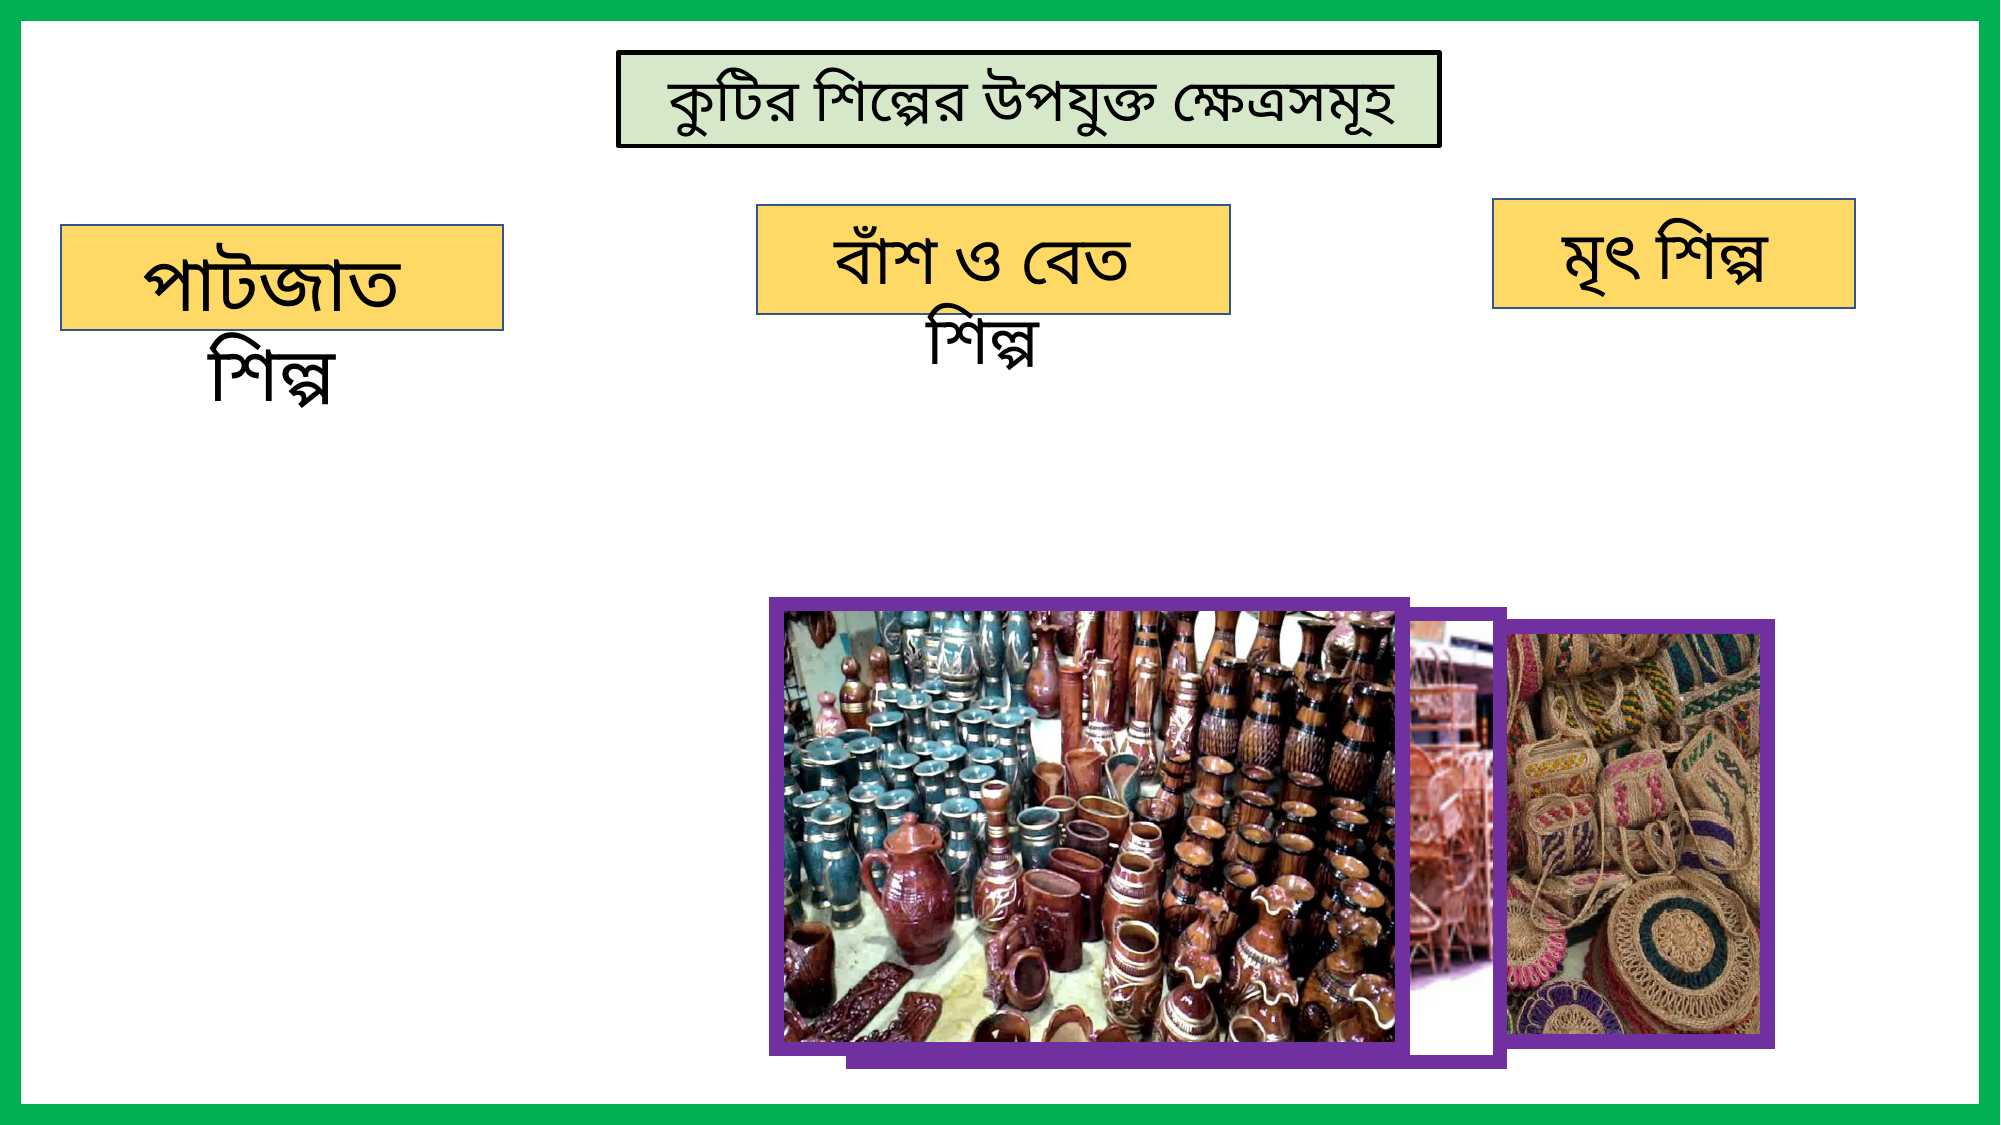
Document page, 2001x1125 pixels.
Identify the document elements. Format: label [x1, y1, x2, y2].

text_box [60, 224, 503, 331]
text_box [0, 0, 2000, 1125]
text_box [618, 52, 1440, 146]
text_box [1492, 198, 1855, 309]
text_box [757, 204, 1231, 315]
